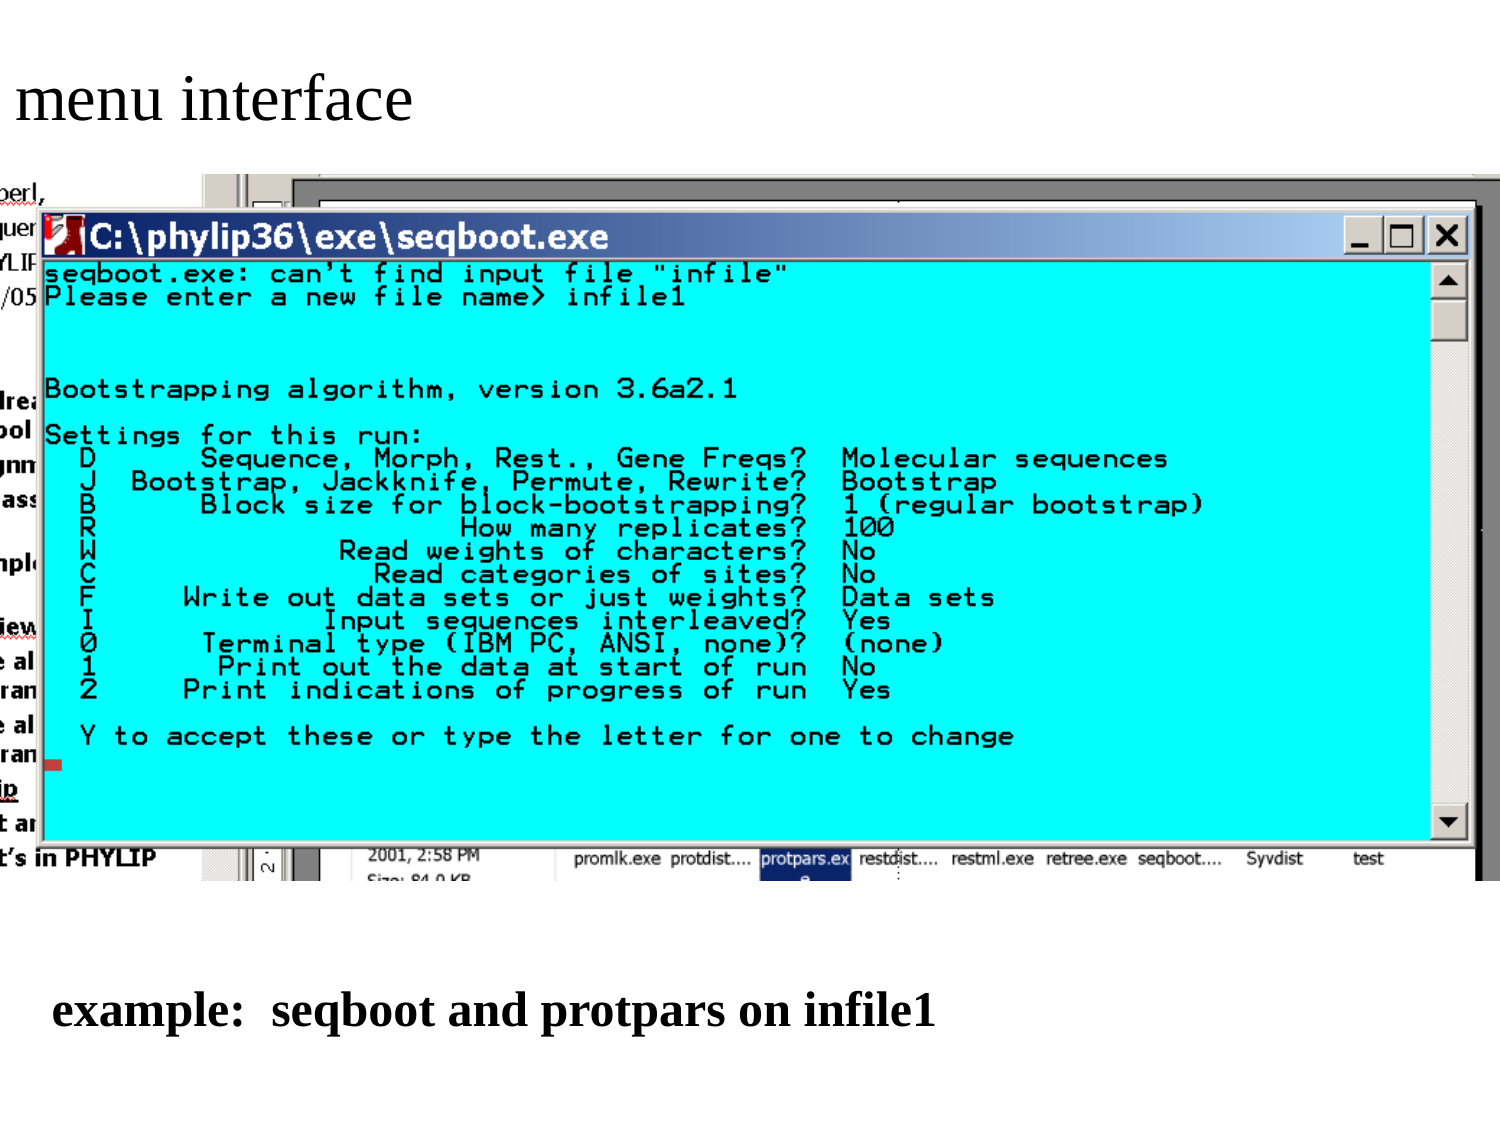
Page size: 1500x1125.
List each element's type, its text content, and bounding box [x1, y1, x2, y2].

title menu interface [0, 0, 1276, 173]
text_box example: seqboot and protpars on infile1 [36, 969, 953, 1045]
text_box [0, 174, 1500, 882]
